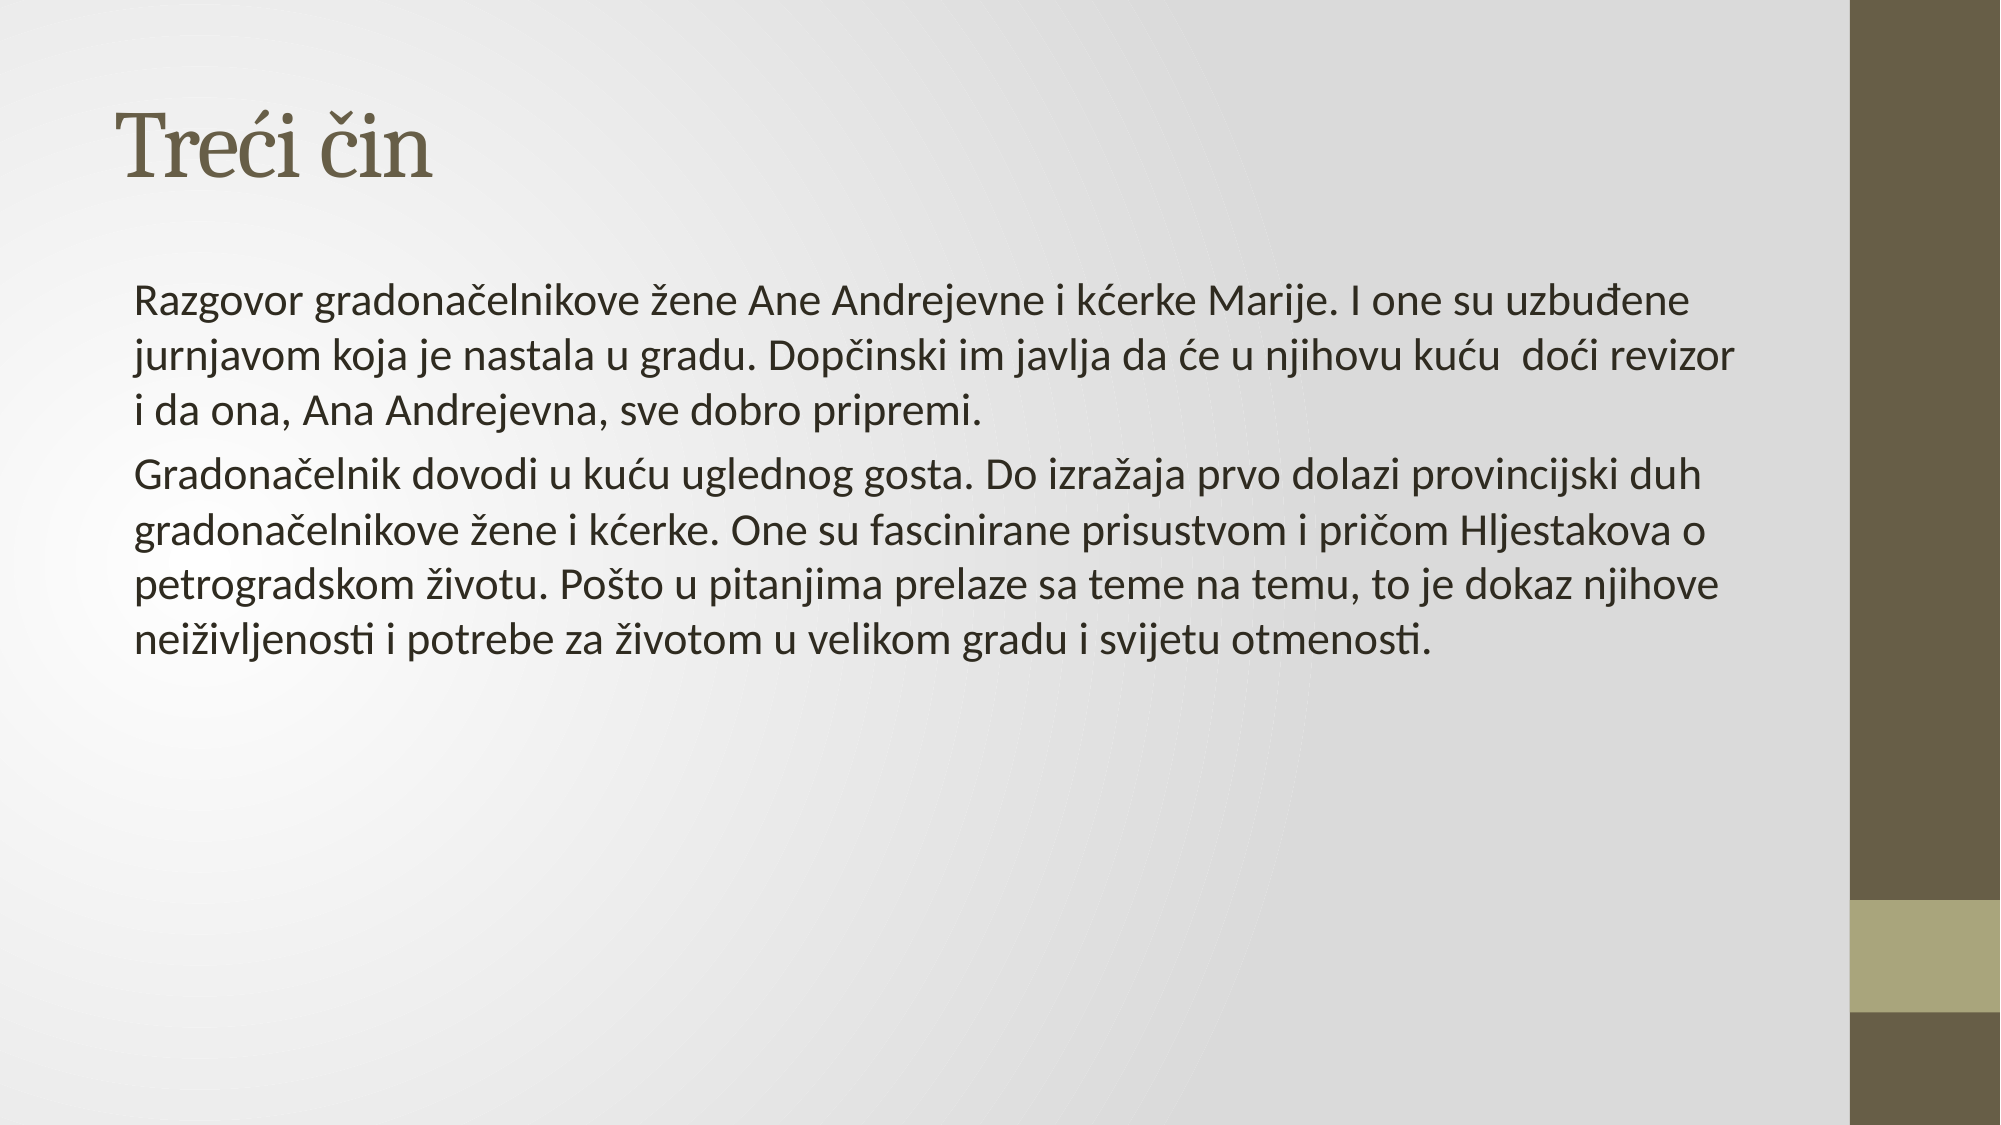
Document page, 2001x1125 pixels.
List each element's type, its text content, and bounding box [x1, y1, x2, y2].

title Treći čin [99, 45, 1767, 233]
list Razgovor gradonačelnikove žene Ane Andrejevne i kćerke Marije. I one su uzbuđene jurnjavom koja je nastala u gradu. Dopčinski im javlja da će u njihovu kuću doći revizor i da ona, Ana Andrejevna, sve dobro pripremi. Gradonačelnik dovodi u kuću uglednog gosta. Do izražaja prvo dolazi provincijski duh gradonačelnikove žene i kćerke. One su fascinirane prisustvom i pričom Hljestakova o petrogradskom životu. Pošto u pitanjima prelaze sa teme na temu, to je dokaz njihove neiživljenosti i potrebe za životom u velikom gradu i svijetu otmenosti. [99, 262, 1767, 1050]
